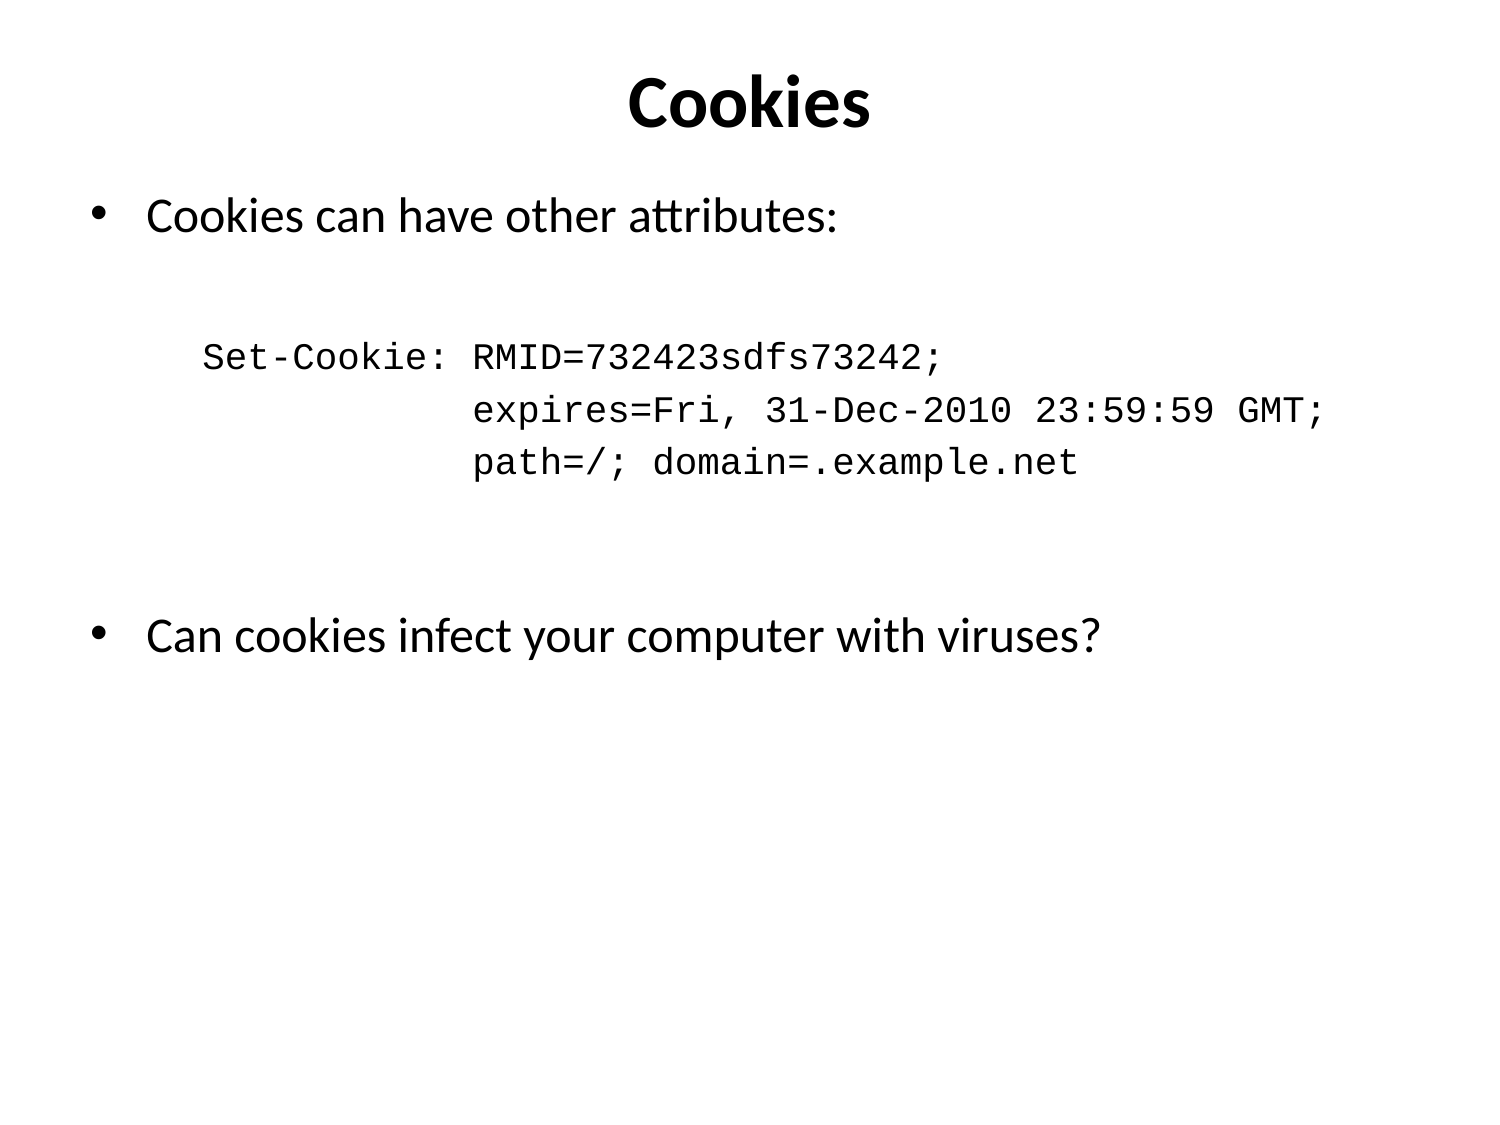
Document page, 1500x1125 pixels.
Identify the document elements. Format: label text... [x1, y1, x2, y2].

title Cookies [75, 45, 1425, 150]
list Cookies can have other attributes: Can cookies infect your computer with viruses? [75, 174, 1425, 918]
text_box Set-Cookie: RMID=732423sdfs73242; expires=Fri, 31-Dec-2010 23:59:59 GMT; path=/; domain=.example.net [187, 324, 1400, 490]
